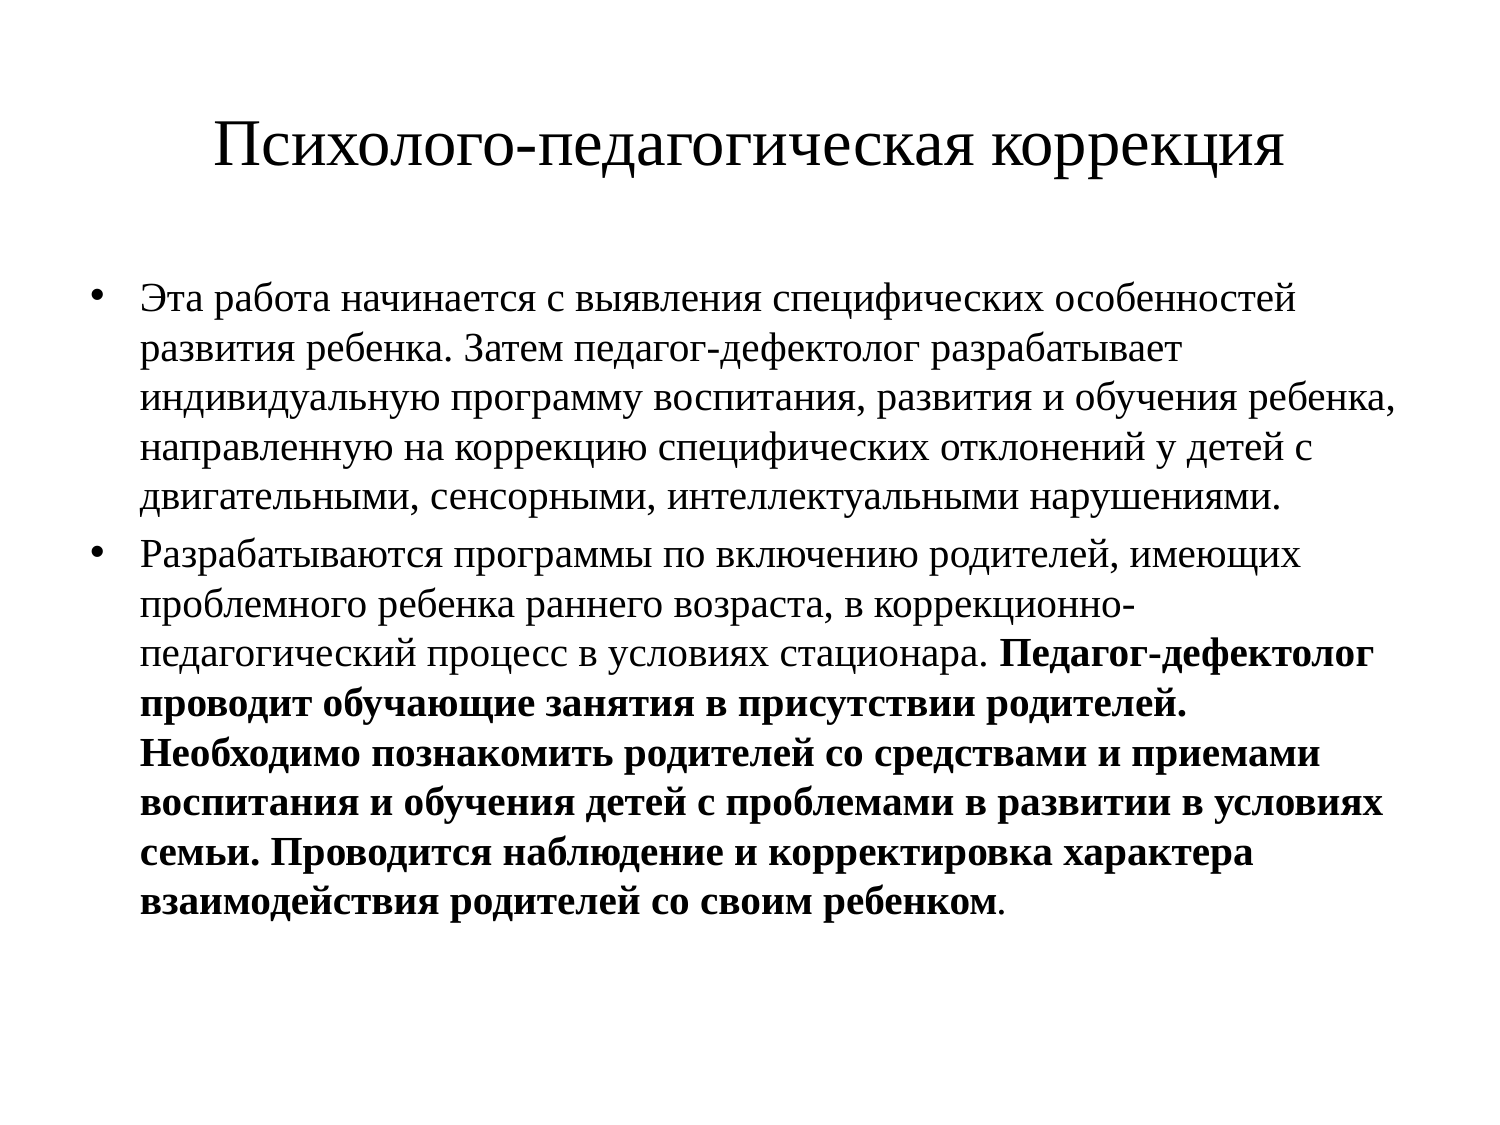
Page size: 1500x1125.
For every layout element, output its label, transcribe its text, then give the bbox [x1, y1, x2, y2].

title Психолого-педагогическая коррекция [75, 45, 1425, 233]
list Эта работа начинается с выявления специфических особенностей развития ребенка. Затем педагог-дефектолог разрабатывает индивидуальную программу воспитания, развития и обучения ребенка, направленную на коррекцию специфических отклонений у детей с двигательными, сенсорными, интеллектуальными нарушениями. Разрабатываются программы по включению родителей, имеющих проблемного ребенка раннего возраста, в коррекционно-педагогический процесс в условиях стационара. Педагог-дефектолог проводит обучающие занятия в присутствии родителей. Необходимо познакомить родителей со средствами и приемами воспитания и обучения детей с проблемами в развитии в условиях семьи. Проводится наблюдение и корректировка характера взаимодействия родителей со своим ребенком. [75, 262, 1425, 1005]
